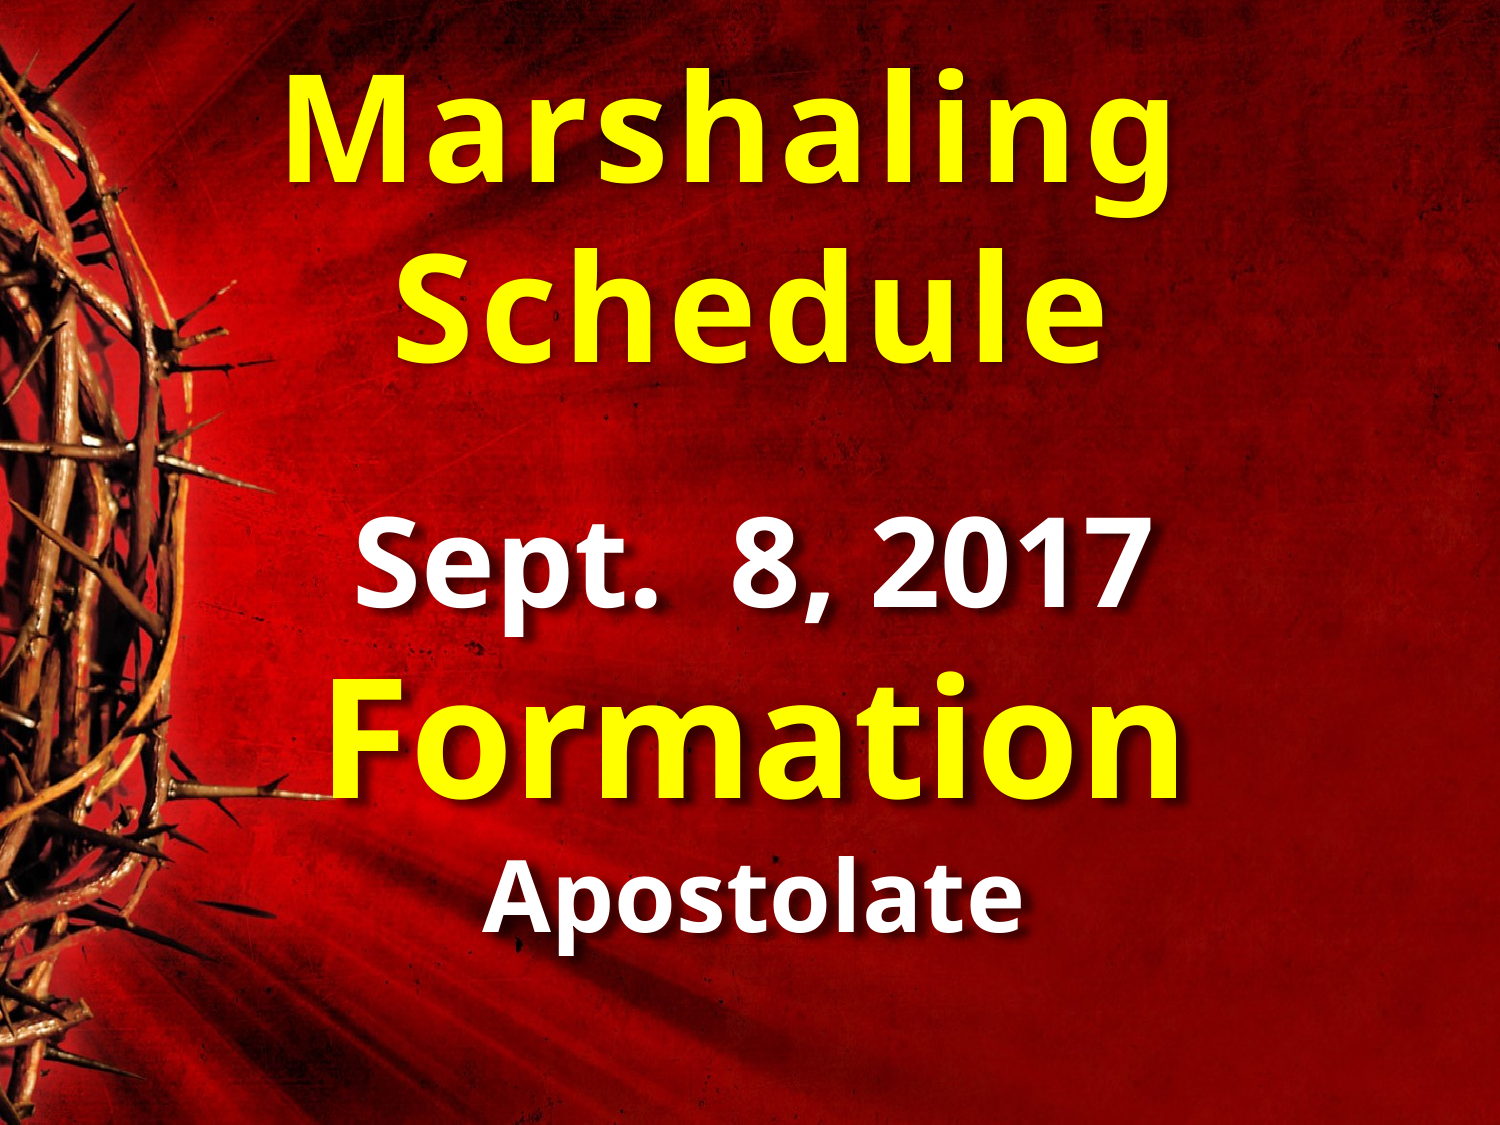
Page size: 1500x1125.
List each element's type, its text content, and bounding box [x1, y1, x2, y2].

text_box Sept. 8, 2017 Formation Apostolate [9, 474, 1499, 960]
text_box Marshaling Schedule [2, 24, 1499, 400]
picture [0, 0, 1500, 1125]
